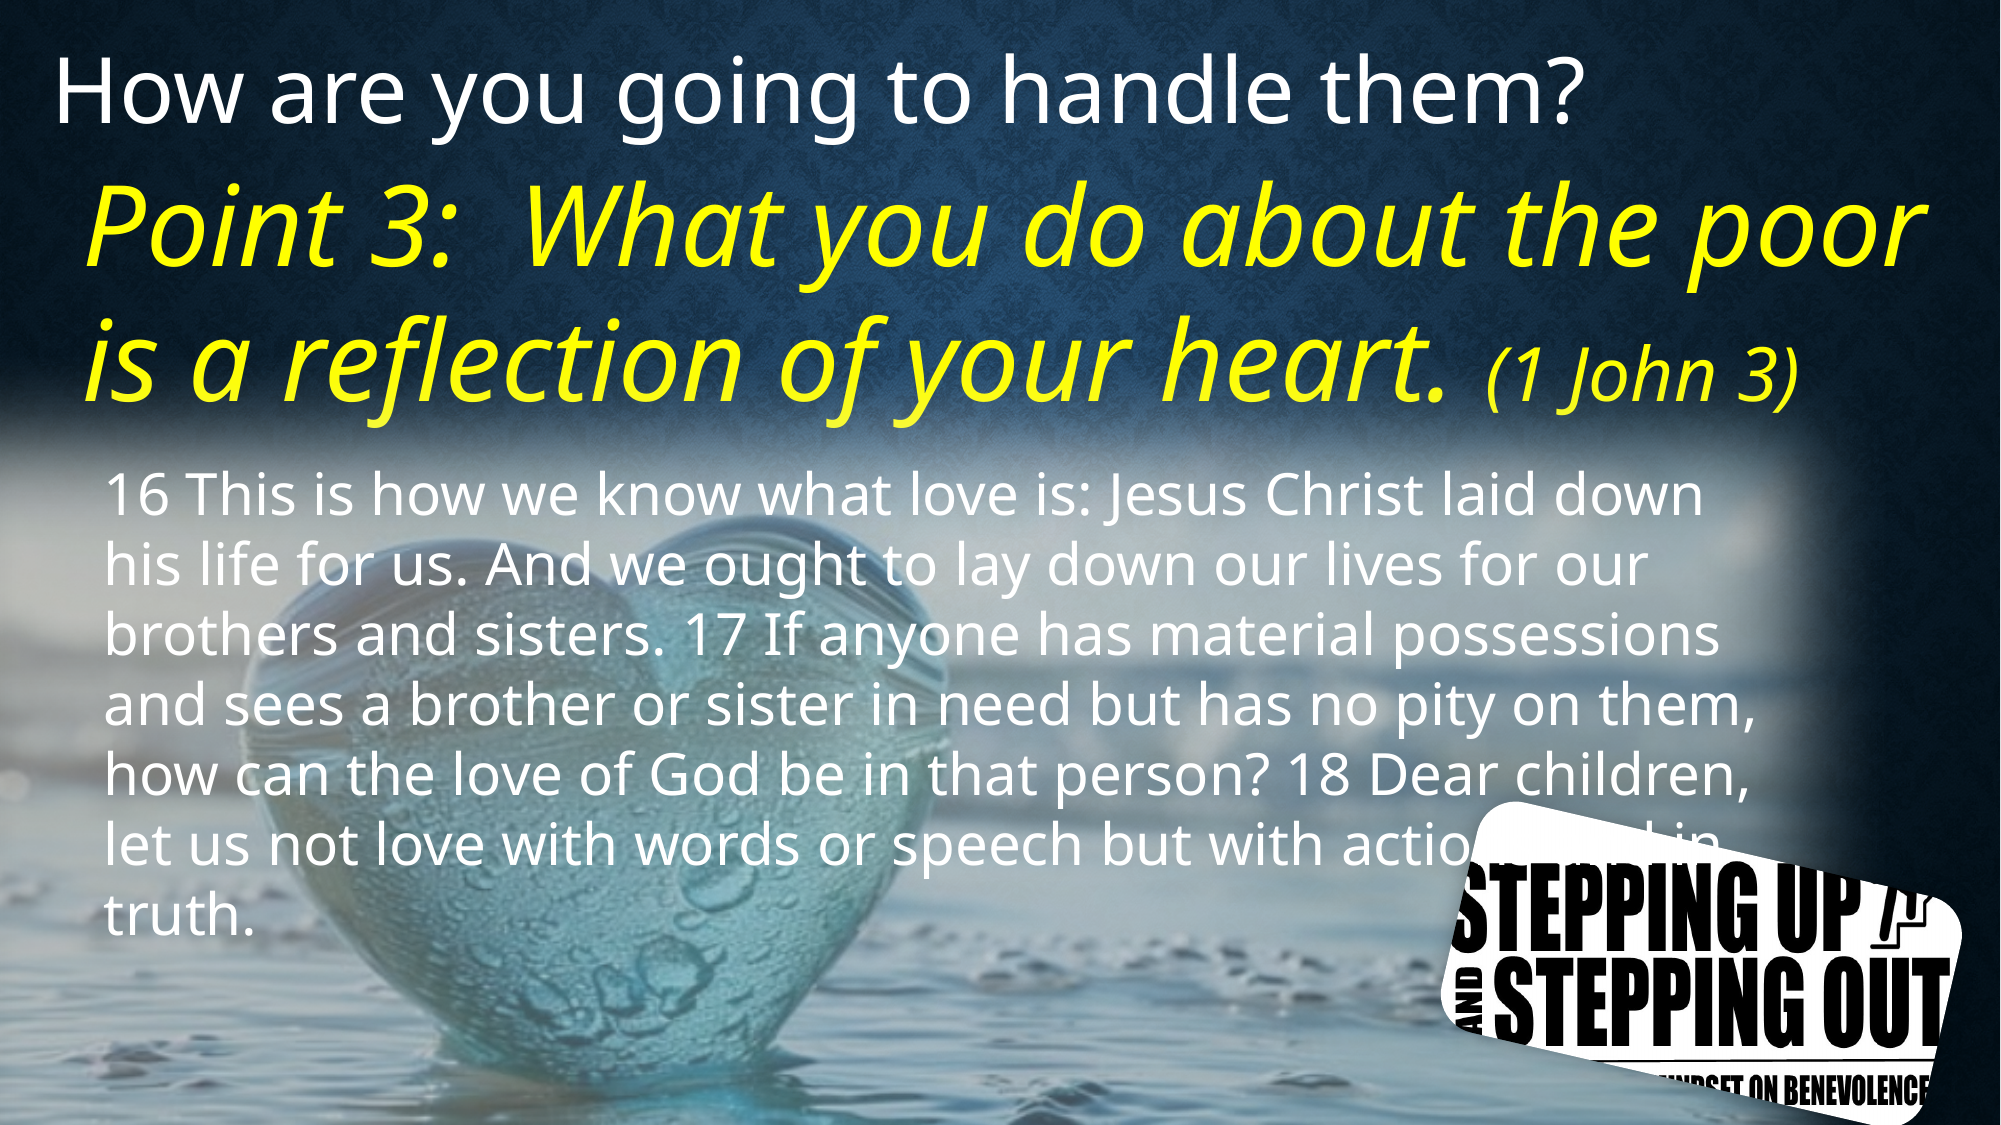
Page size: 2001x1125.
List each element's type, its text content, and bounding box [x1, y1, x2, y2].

text_box [65, 274, 1484, 334]
picture [0, 344, 1962, 1125]
text_box How are you going to handle them? [36, 24, 1764, 150]
text_box Point 3: What you do about the poor is a reflection of your heart. (1 John 3) [67, 146, 2000, 432]
